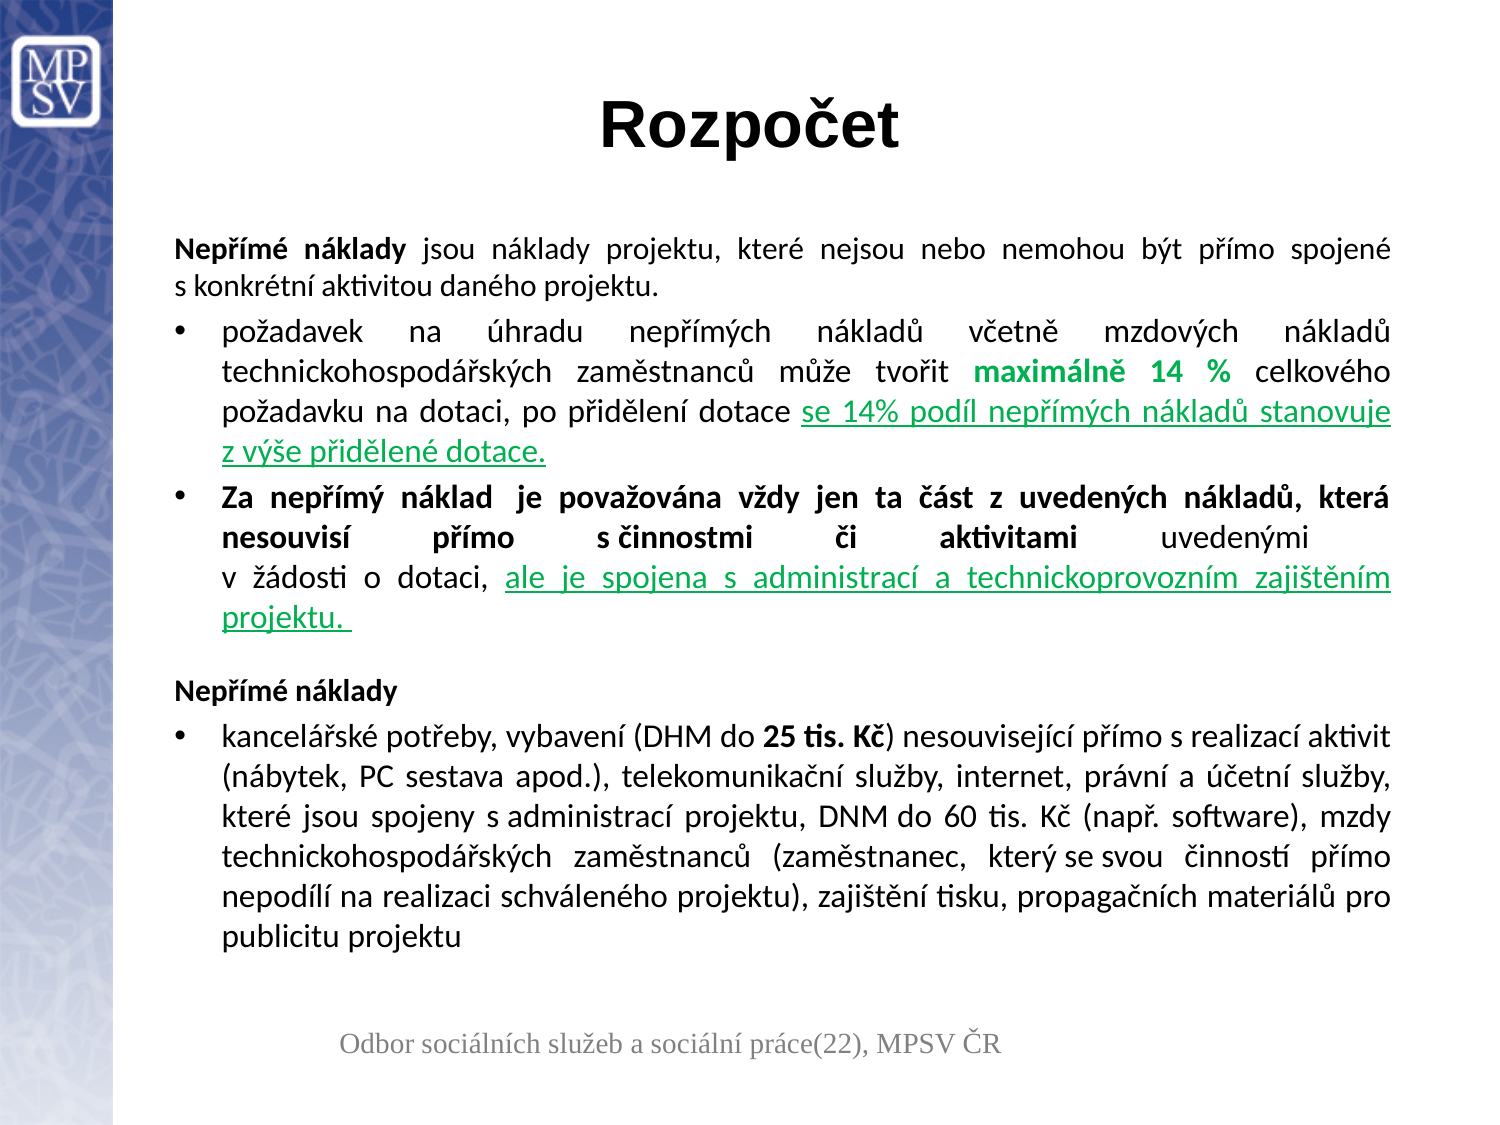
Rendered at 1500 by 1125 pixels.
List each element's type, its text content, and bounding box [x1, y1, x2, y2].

picture [0, 0, 113, 1125]
text_box Odbor sociálních služeb a sociální práce(22), MPSV ČR [324, 1017, 1203, 1125]
list Nepřímé náklady jsou náklady projektu, které nejsou nebo nemohou být přímo spojené s konkrétní aktivitou daného projektu. požadavek na úhradu nepřímých nákladů včetně mzdových nákladů technickohospodářských zaměstnanců může tvořit maximálně 14 % celkového požadavku na dotaci, po přidělení dotace se 14% podíl nepřímých nákladů stanovuje z výše přidělené dotace. Za nepřímý náklad je považována vždy jen ta část z uvedených nákladů, která nesouvisí přímo s činnostmi či aktivitami uvedenými v žádosti o dotaci, ale je spojena s administrací a technickoprovozním zajištěním projektu. Nepřímé náklady kancelářské potřeby, vybavení (DHM do 25 tis. Kč) nesouvisející přímo s realizací aktivit (nábytek, PC sestava apod.), telekomunikační služby, internet, právní a účetní služby, které jsou spojeny s administrací projektu, DNM do 60 tis. Kč (např. software), mzdy technickohospodářských zaměstnanců (zaměstnanec, který se svou činností přímo nepodílí na realizaci schváleného projektu), zajištění tisku, propagačních materiálů pro publicitu projektu [159, 184, 1407, 1018]
text_box [179, 1001, 1405, 1105]
title Rozpočet [116, 45, 1425, 197]
